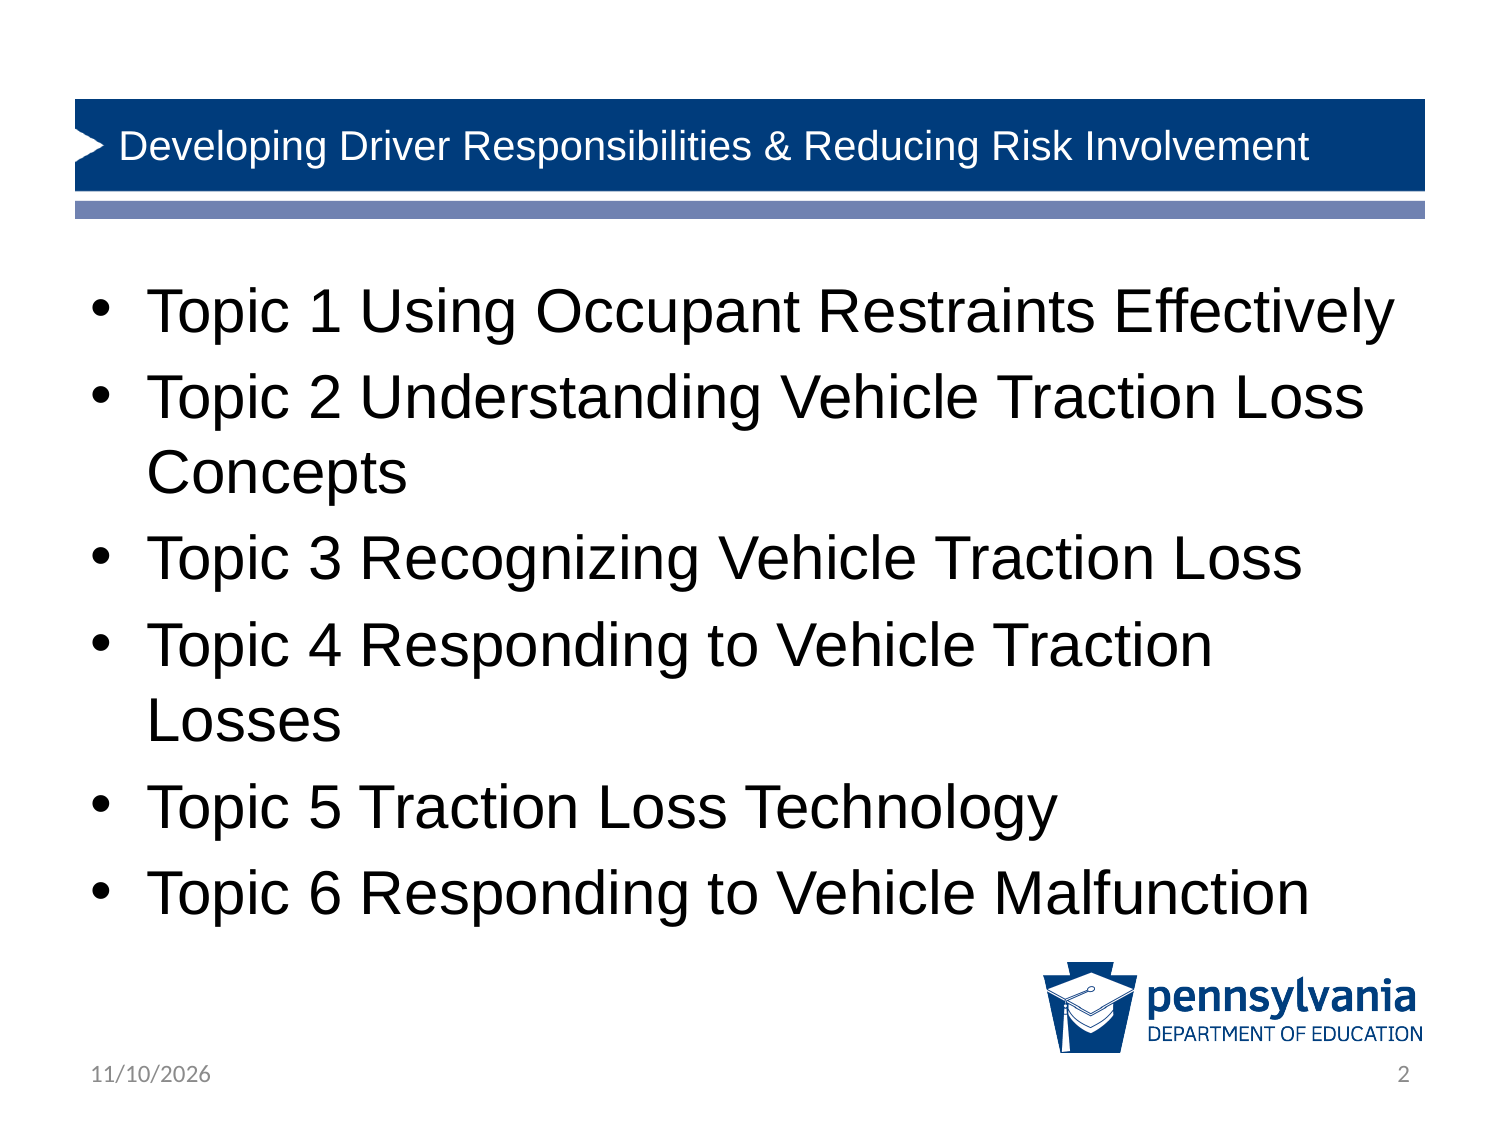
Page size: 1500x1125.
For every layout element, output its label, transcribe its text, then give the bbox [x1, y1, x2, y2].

picture [1043, 1005, 1422, 1053]
title Developing Driver Responsibilities & Reducing Risk Involvement [75, 50, 1425, 238]
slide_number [75, 1042, 425, 1103]
list Topic 1 Using Occupant Restraints Effectively Topic 2 Understanding Vehicle Traction Loss Concepts Topic 3 Recognizing Vehicle Traction Loss Topic 4 Responding to Vehicle Traction Losses Topic 5 Traction Loss Technology Topic 6 Responding to Vehicle Malfunction [75, 262, 1425, 1005]
slide_number 2 [1074, 1042, 1425, 1103]
